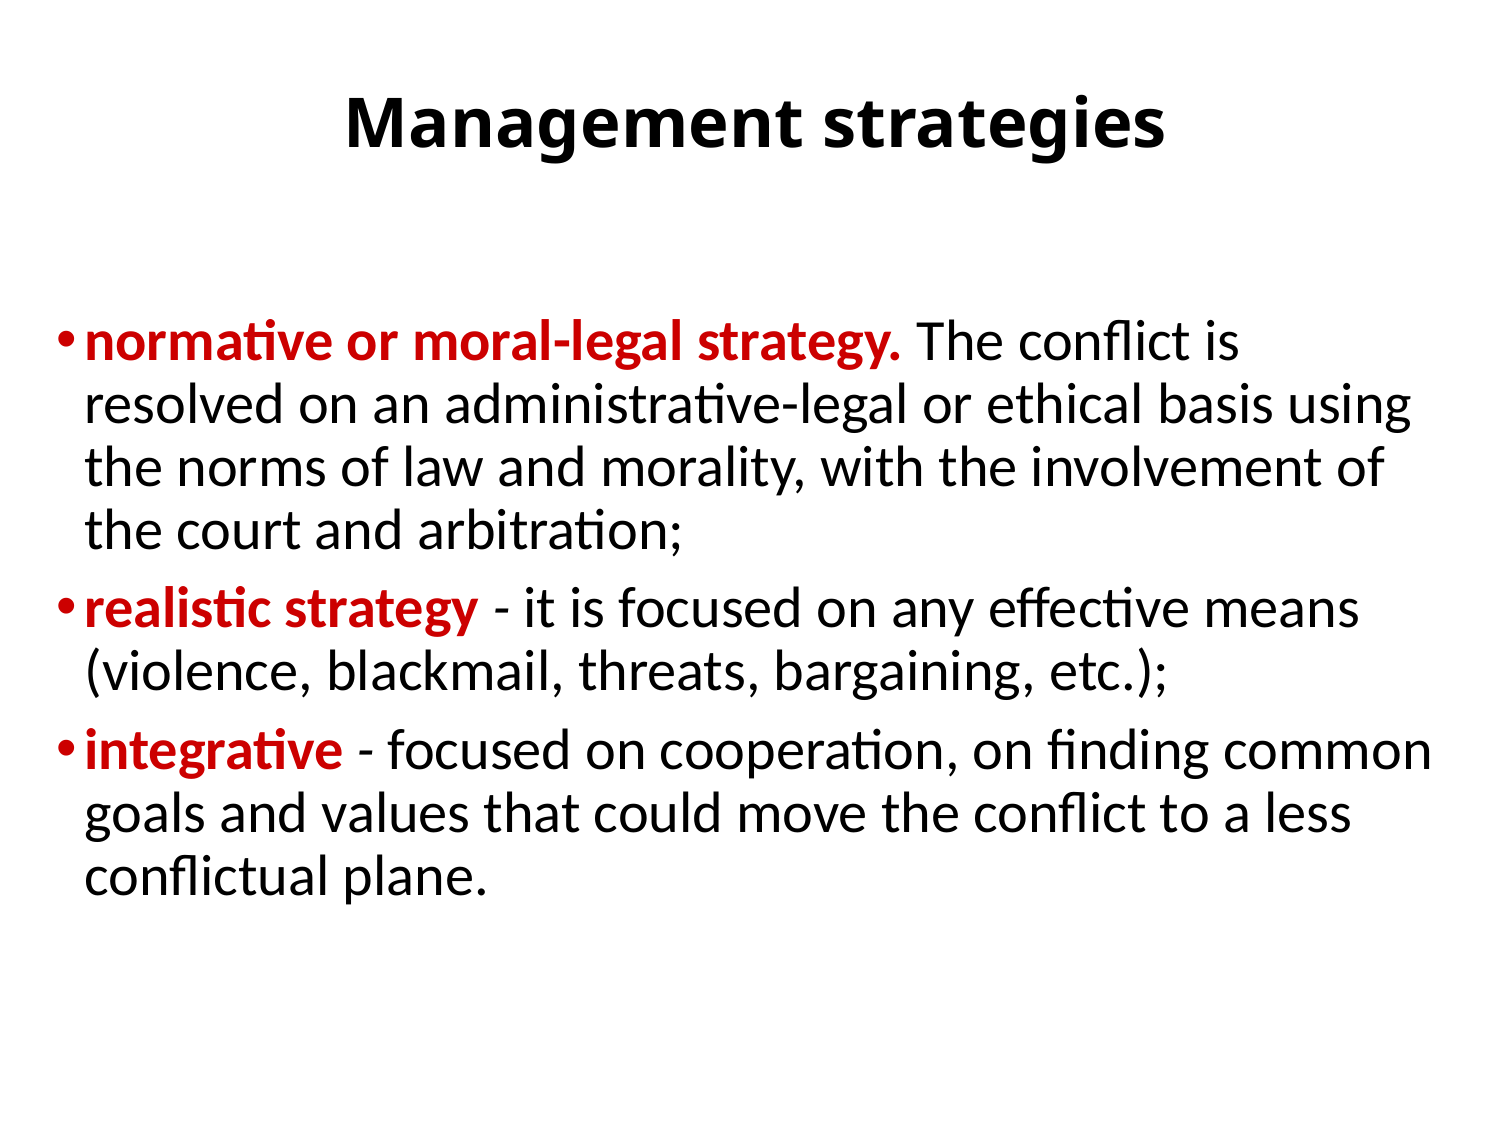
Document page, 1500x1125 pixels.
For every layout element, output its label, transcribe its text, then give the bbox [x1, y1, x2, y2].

title Management strategies [159, 54, 1353, 197]
list normative or moral-legal strategy. The conflict is resolved on an administrative-legal or ethical basis using the norms of law and morality, with the involvement of the court and arbitration; realistic strategy - it is focused on any effective means (violence, blackmail, threats, bargaining, etc.); integrative - focused on cooperation, on finding common goals and values that could move the conflict to a less conflictual plane. [41, 302, 1459, 1106]
